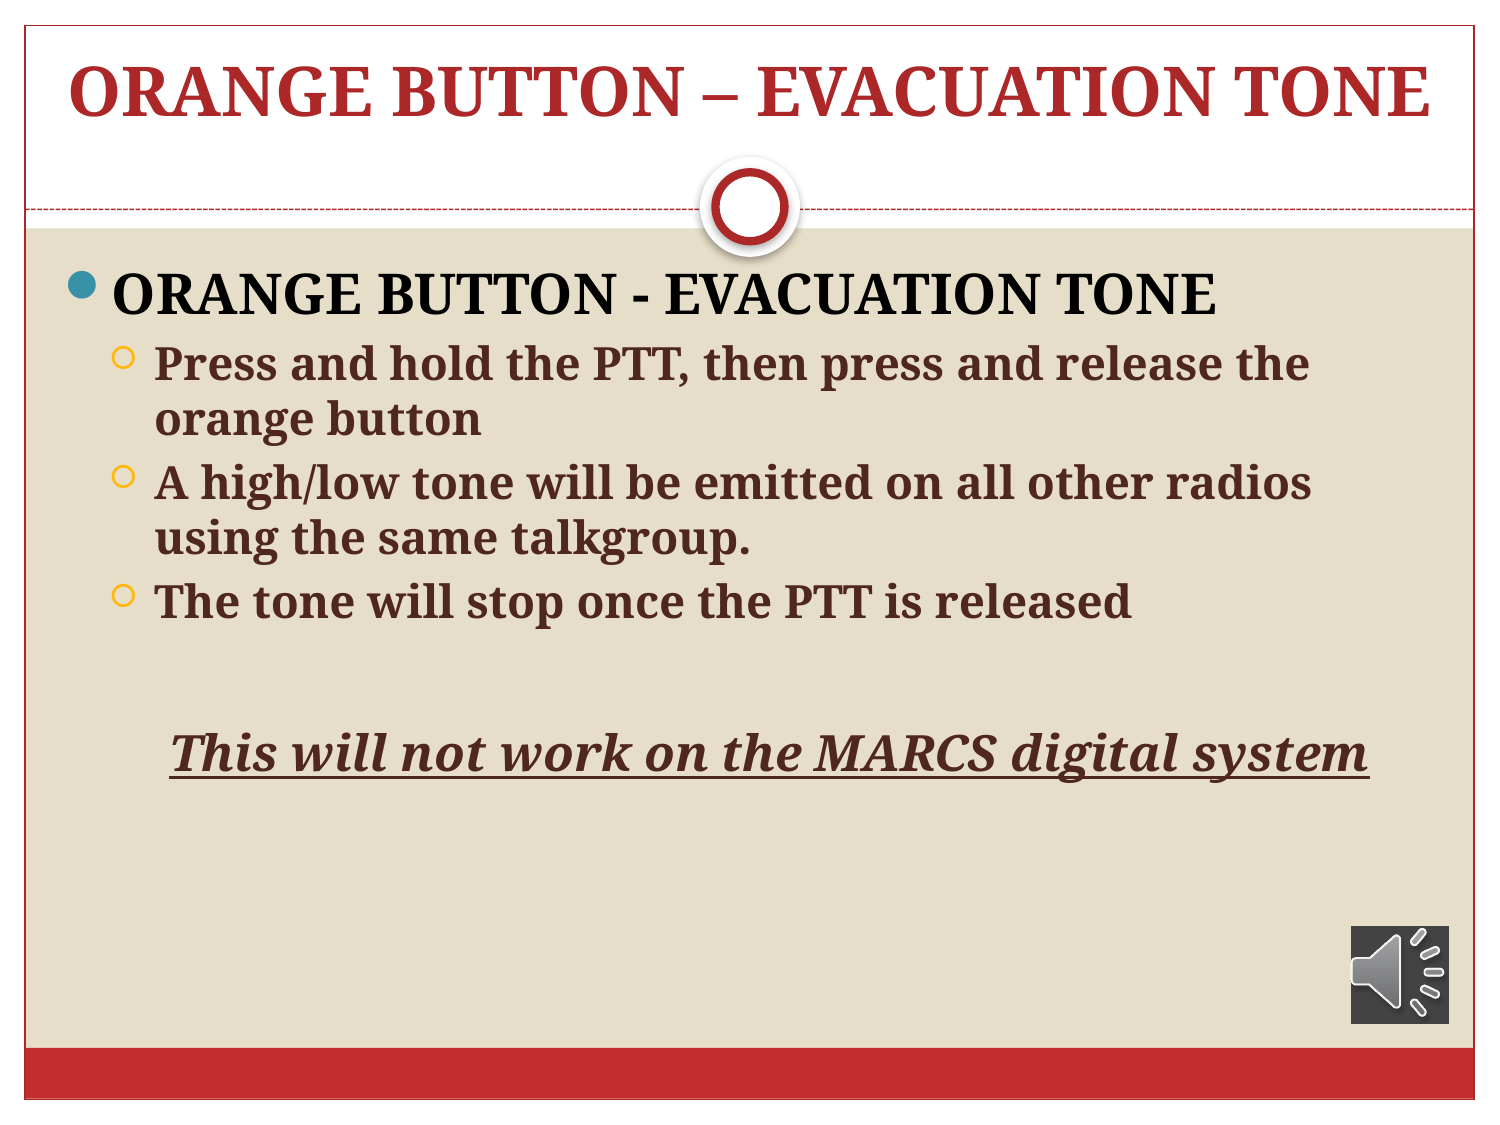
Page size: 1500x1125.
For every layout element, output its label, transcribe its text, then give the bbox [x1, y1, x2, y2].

title ORANGE BUTTON – EVACUATION TONE [24, 37, 1475, 138]
list ORANGE BUTTON - EVACUATION TONE Press and hold the PTT, then press and release the orange button A high/low tone will be emitted on all other radios using the same talkgroup. The tone will stop once the PTT is released This will not work on the MARCS digital system [49, 250, 1445, 1001]
picture [1349, 924, 1451, 1026]
